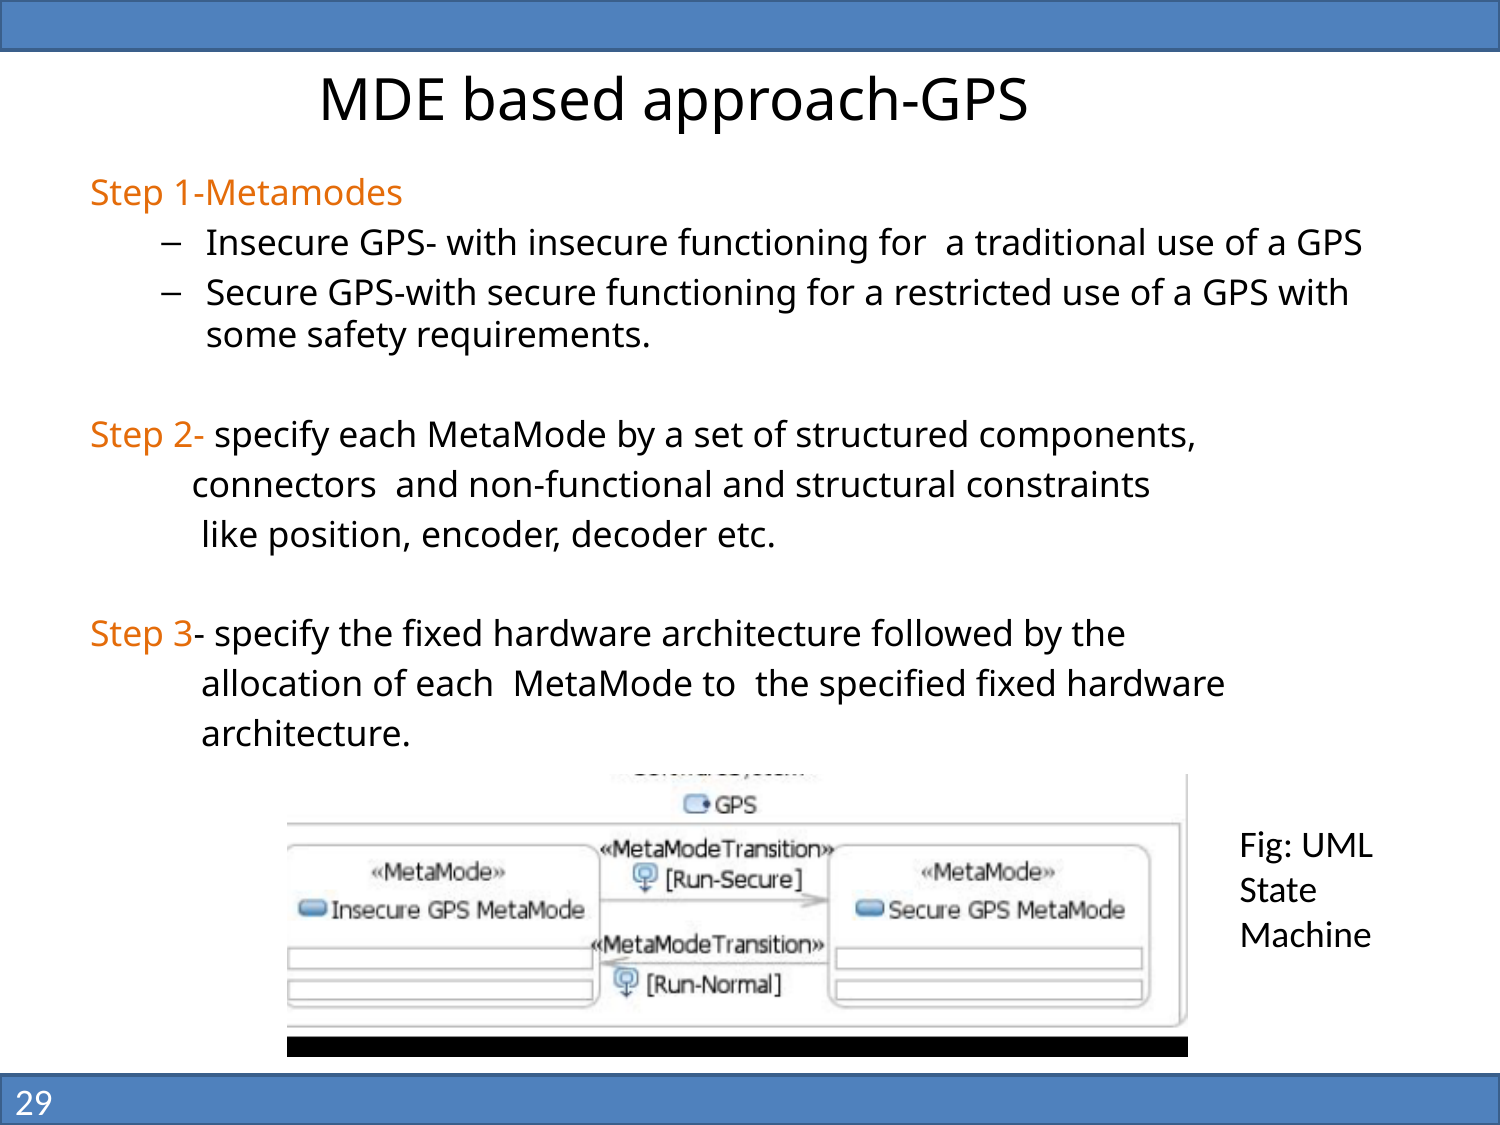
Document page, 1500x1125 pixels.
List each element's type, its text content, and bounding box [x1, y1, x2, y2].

text_box Fig: UML State Machine [1224, 812, 1450, 963]
list Step 1-Metamodes Insecure GPS- with insecure functioning for a traditional use of a GPS Secure GPS-with secure functioning for a restricted use of a GPS with some safety requirements. Step 2- specify each MetaMode by a set of structured components, connectors and non-functional and structural constraints like position, encoder, decoder etc. Step 3- specify the fixed hardware architecture followed by the allocation of each MetaMode to the specified fixed hardware architecture. [75, 162, 1388, 775]
text_box [0, 0, 1500, 52]
title MDE based approach-GPS [75, 52, 1425, 150]
text_box 29 [0, 1073, 1500, 1125]
picture [287, 774, 1188, 1057]
